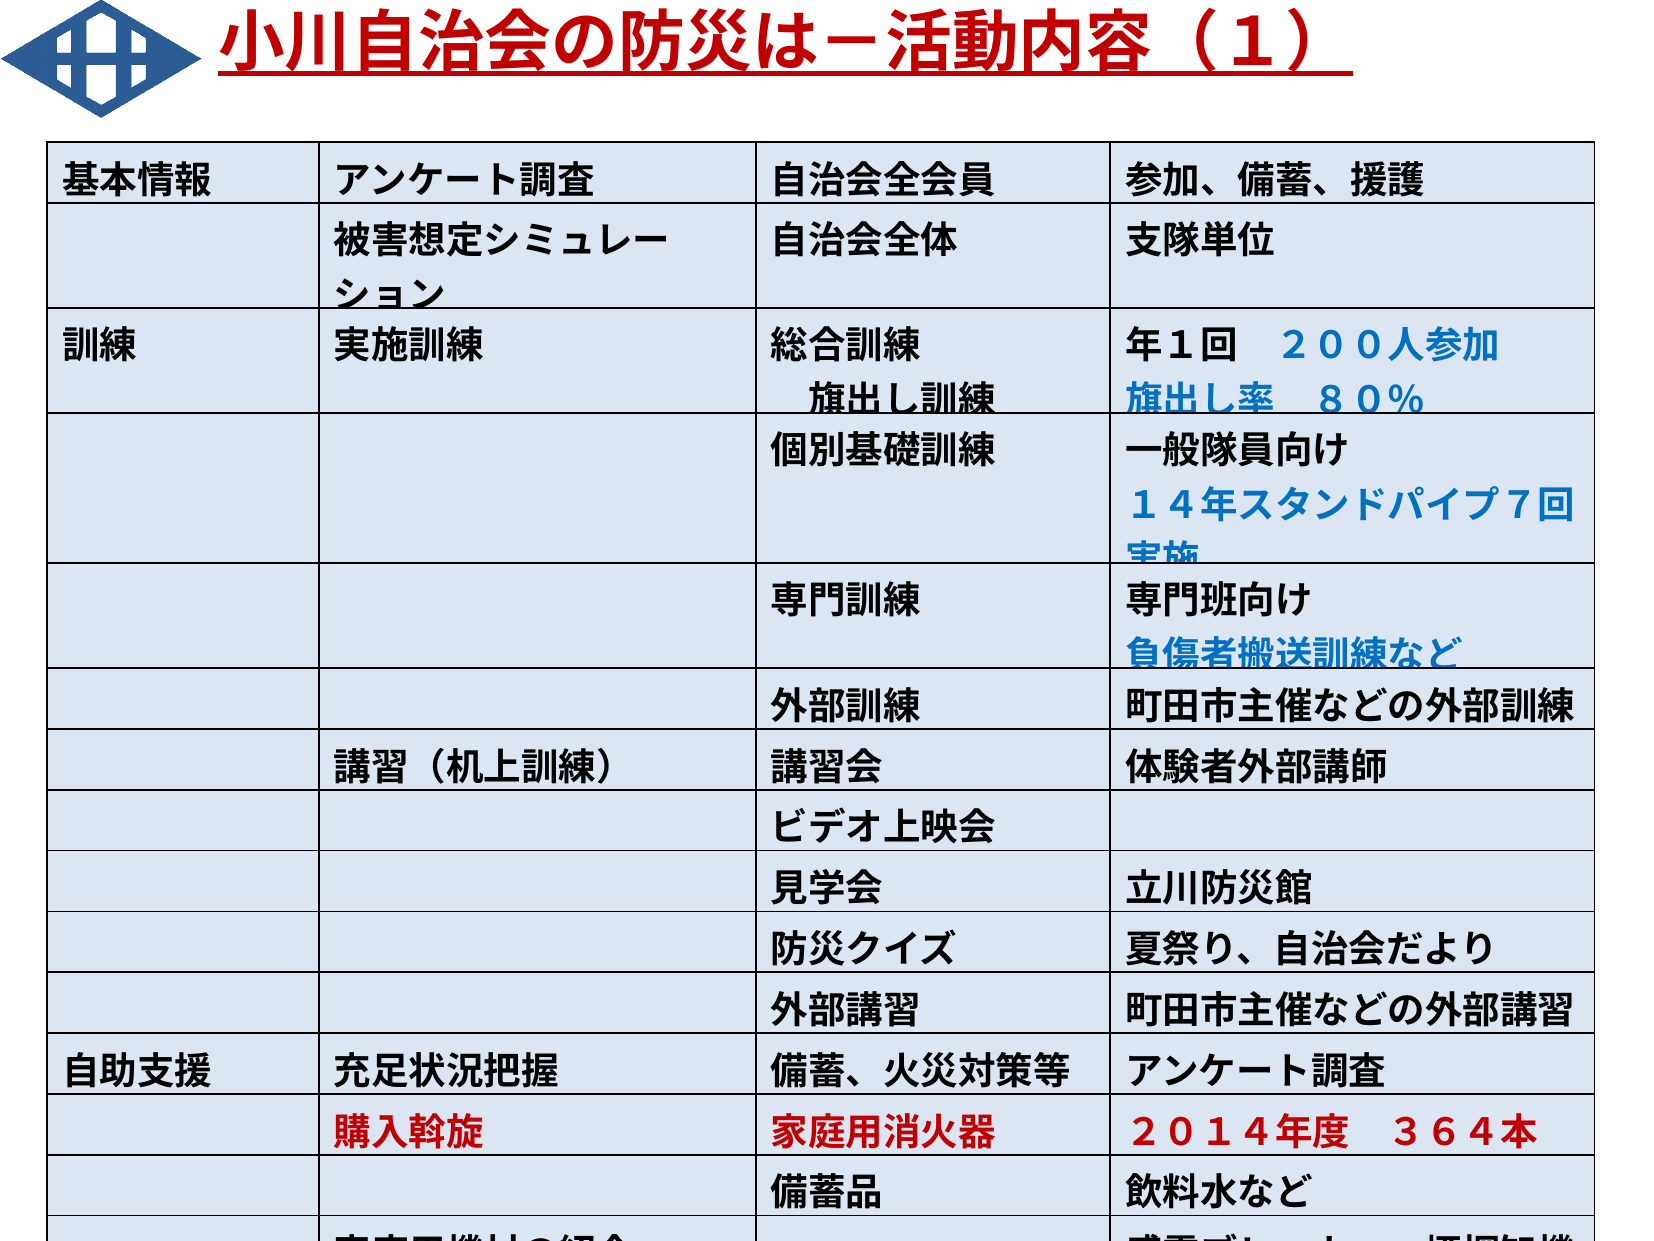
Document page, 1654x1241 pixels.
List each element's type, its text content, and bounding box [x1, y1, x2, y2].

table_cell [48, 414, 318, 562]
table_cell [320, 1156, 755, 1215]
table_cell [757, 1216, 1109, 1241]
table_cell [320, 973, 755, 1032]
table_cell 一般隊員向け １４年スタンドパイプ７回実施 [1111, 414, 1594, 562]
table_cell 備蓄品 [757, 1156, 1109, 1215]
table_cell [48, 912, 318, 971]
text_box 小川自治会の防災は－活動内容（１） [206, 0, 1382, 79]
table_cell 家庭用消火器 [757, 1095, 1109, 1154]
table_cell 支隊単位 [1111, 204, 1594, 307]
table_cell [48, 973, 318, 1032]
table_cell [48, 564, 318, 667]
table_cell [48, 730, 318, 789]
table_cell 講習（机上訓練） [320, 730, 755, 789]
table_cell 訓練 [48, 309, 318, 412]
table_cell [48, 851, 318, 911]
table_cell 備蓄、火災対策等 [757, 1034, 1109, 1093]
table_cell [48, 791, 318, 850]
table_header 参加、備蓄、援護 [1111, 143, 1594, 202]
table_cell [48, 1216, 318, 1241]
table_cell 体験者外部講師 [1111, 730, 1594, 789]
table_cell 夏祭り、自治会だより [1111, 912, 1594, 971]
table_cell 町田市主催などの外部訓練 [1111, 669, 1594, 728]
table_cell 被害想定シミュレーション [320, 204, 755, 307]
table_cell 個別基礎訓練 [757, 414, 1109, 562]
table_cell 専門訓練 [757, 564, 1109, 667]
table_cell 講習会 [757, 730, 1109, 789]
table_cell [320, 669, 755, 728]
table_header アンケート調査 [320, 143, 755, 202]
table_cell 町田市主催などの外部講習 [1111, 973, 1594, 1032]
table_cell 立川防災館 [1111, 851, 1594, 911]
table_header 基本情報 [48, 143, 318, 202]
table_cell 年１回 ２００人参加 旗出し率 ８０％ [1111, 309, 1594, 412]
table_cell 家庭用機材の紹介 使用方法説明 [320, 1216, 755, 1241]
table_cell 外部講習 [757, 973, 1109, 1032]
table_cell 専門班向け 負傷者搬送訓練など [1111, 564, 1594, 667]
table_cell [320, 414, 755, 562]
table_cell ビデオ上映会 [757, 791, 1109, 850]
table_cell [48, 1156, 318, 1215]
table_cell ２０１４年度 ３６４本 [1111, 1095, 1594, 1154]
table_cell [320, 791, 755, 850]
table_cell [48, 669, 318, 728]
picture [0, 0, 206, 118]
table_header 自治会全会員 [757, 143, 1109, 202]
table_cell [1111, 791, 1594, 850]
table_cell 総合訓練 旗出し訓練 [757, 309, 1109, 412]
table_cell [48, 1095, 318, 1154]
table_cell 外部訓練 [757, 669, 1109, 728]
table_cell 感震ブレーカー、煙探知機 災害伝言ダイヤル など [1111, 1216, 1594, 1241]
table_cell 飲料水など [1111, 1156, 1594, 1215]
table_cell 見学会 [757, 851, 1109, 911]
table_cell 実施訓練 [320, 309, 755, 412]
table_cell [320, 851, 755, 911]
table_cell 防災クイズ [757, 912, 1109, 971]
table_cell 充足状況把握 [320, 1034, 755, 1093]
table_cell [320, 564, 755, 667]
table_cell 購入斡旋 [320, 1095, 755, 1154]
table_cell [320, 912, 755, 971]
table_cell [48, 204, 318, 307]
table_cell アンケート調査 [1111, 1034, 1594, 1093]
table_cell 自治会全体 [757, 204, 1109, 307]
table_cell 自助支援 [48, 1034, 318, 1093]
